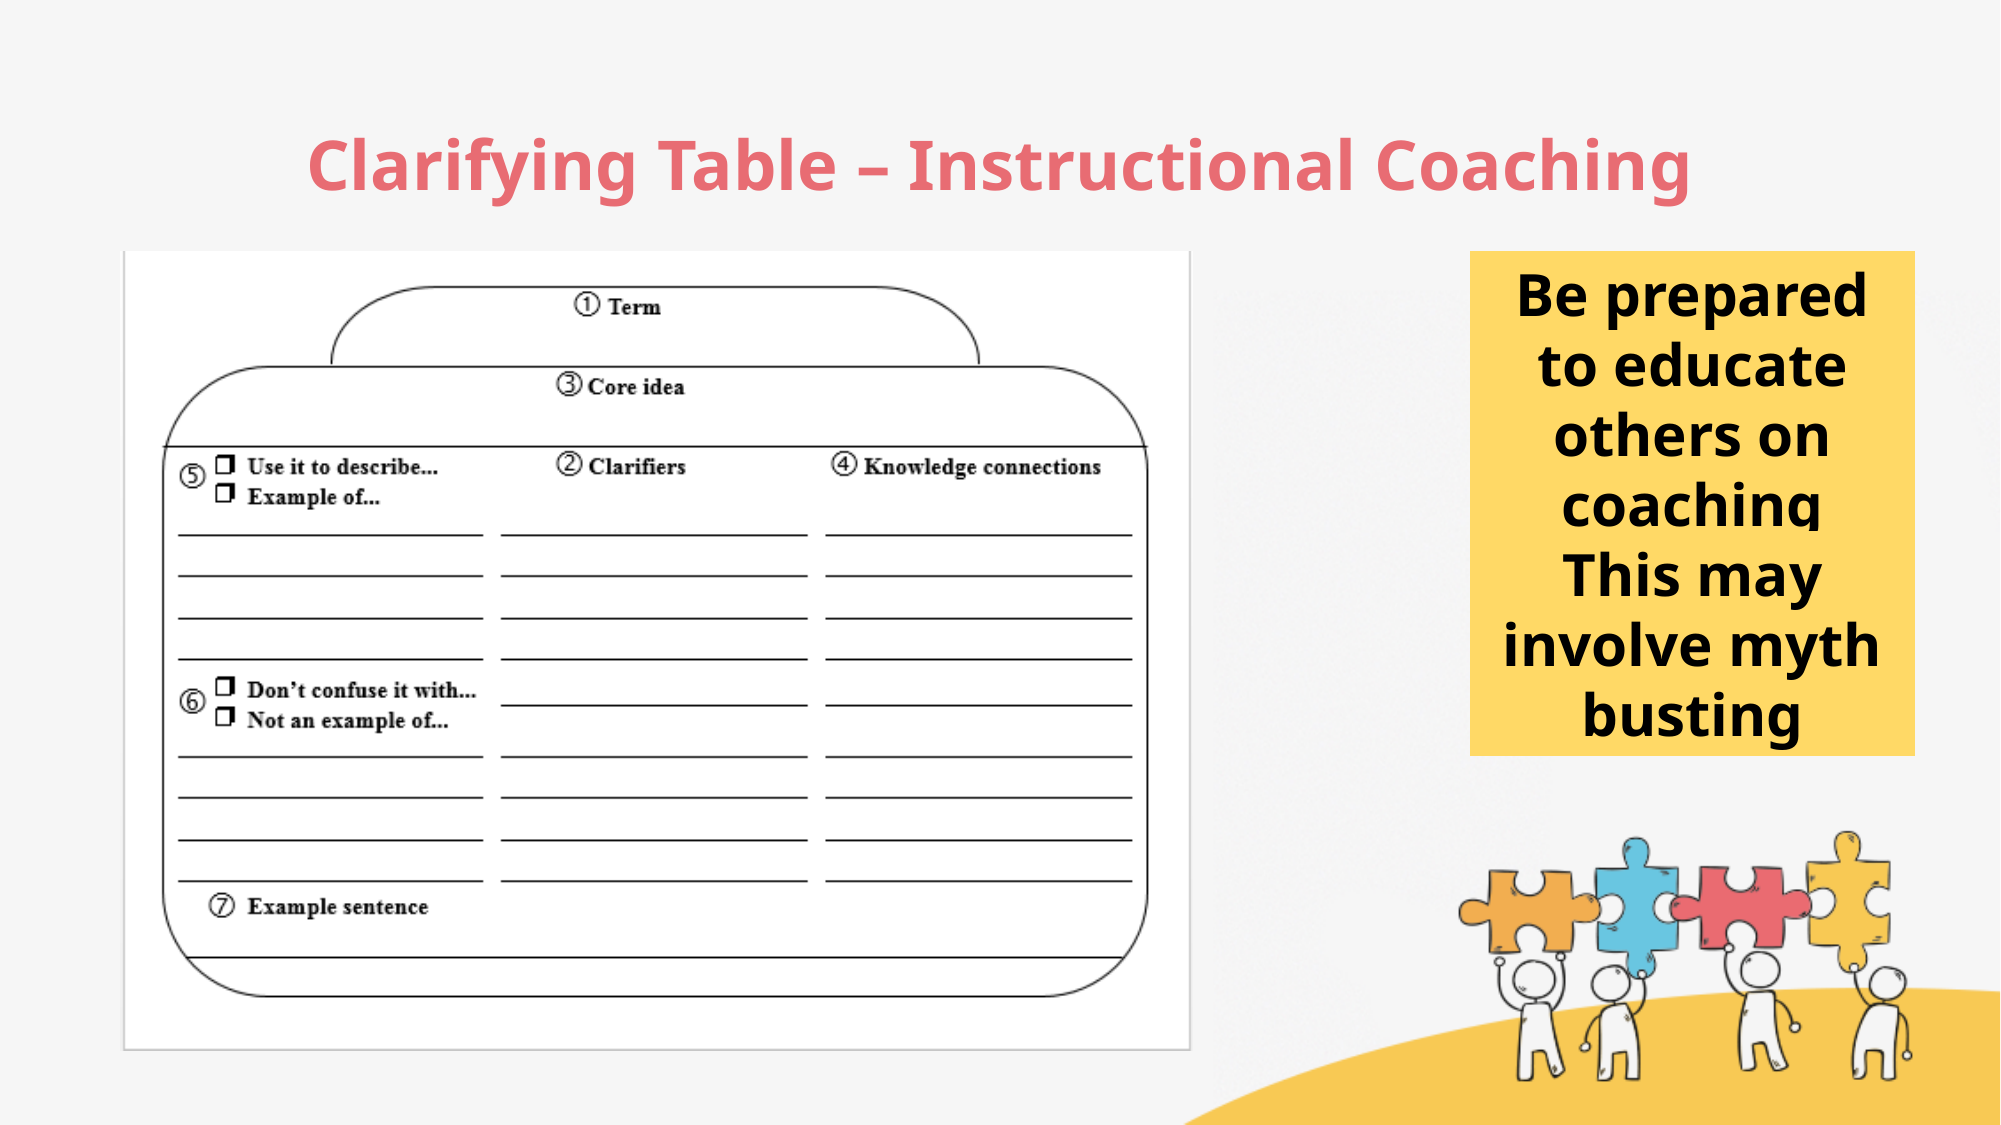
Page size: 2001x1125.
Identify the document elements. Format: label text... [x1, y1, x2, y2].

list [119, 251, 1193, 1051]
text_box This may involve myth busting [1470, 531, 1915, 756]
title Clarifying Table – Instructional Coaching [137, 59, 1863, 278]
picture [0, 0, 2001, 1125]
text_box Be prepared to educate others on coaching [1470, 251, 1915, 531]
